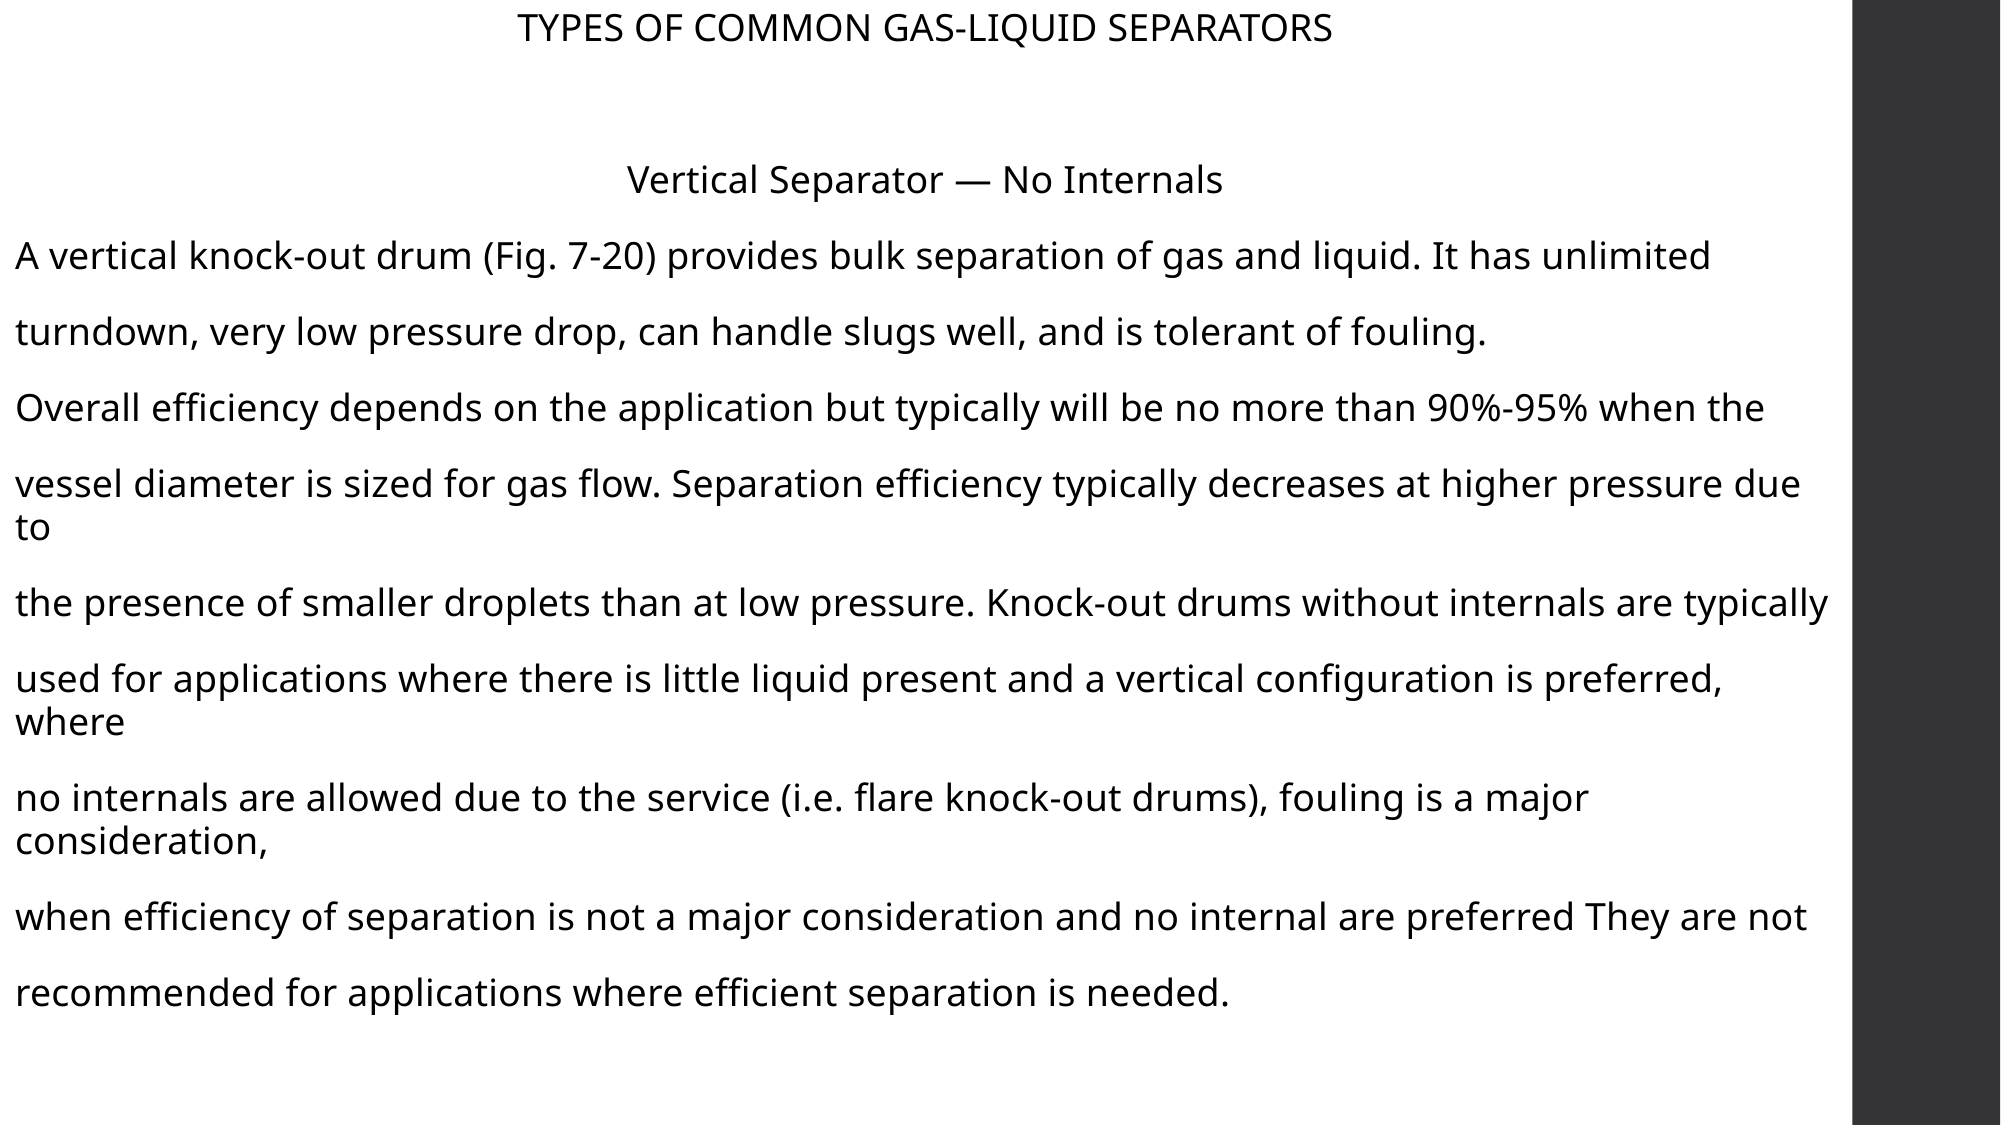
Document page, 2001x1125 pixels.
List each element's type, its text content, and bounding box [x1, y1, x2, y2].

list TYPES OF COMMON GAS-LIQUID SEPARATORS Vertical Separator — No Internals A vertical knock-out drum (Fig. 7-20) provides bulk separation of gas and liquid. It has unlimited turndown, very low pressure drop, can handle slugs well, and is tolerant of fouling. Overall efficiency depends on the application but typically will be no more than 90%-95% when the vessel diameter is sized for gas flow. Separation efficiency typically decreases at higher pressure due to the presence of smaller droplets than at low pressure. Knock-out drums without internals are typically used for applications where there is little liquid present and a vertical configuration is preferred, where no internals are allowed due to the service (i.e. flare knock-out drums), fouling is a major consideration, when efficiency of separation is not a major consideration and no internal are preferred They are not recommended for applications where efficient separation is needed. [0, 0, 1852, 1125]
